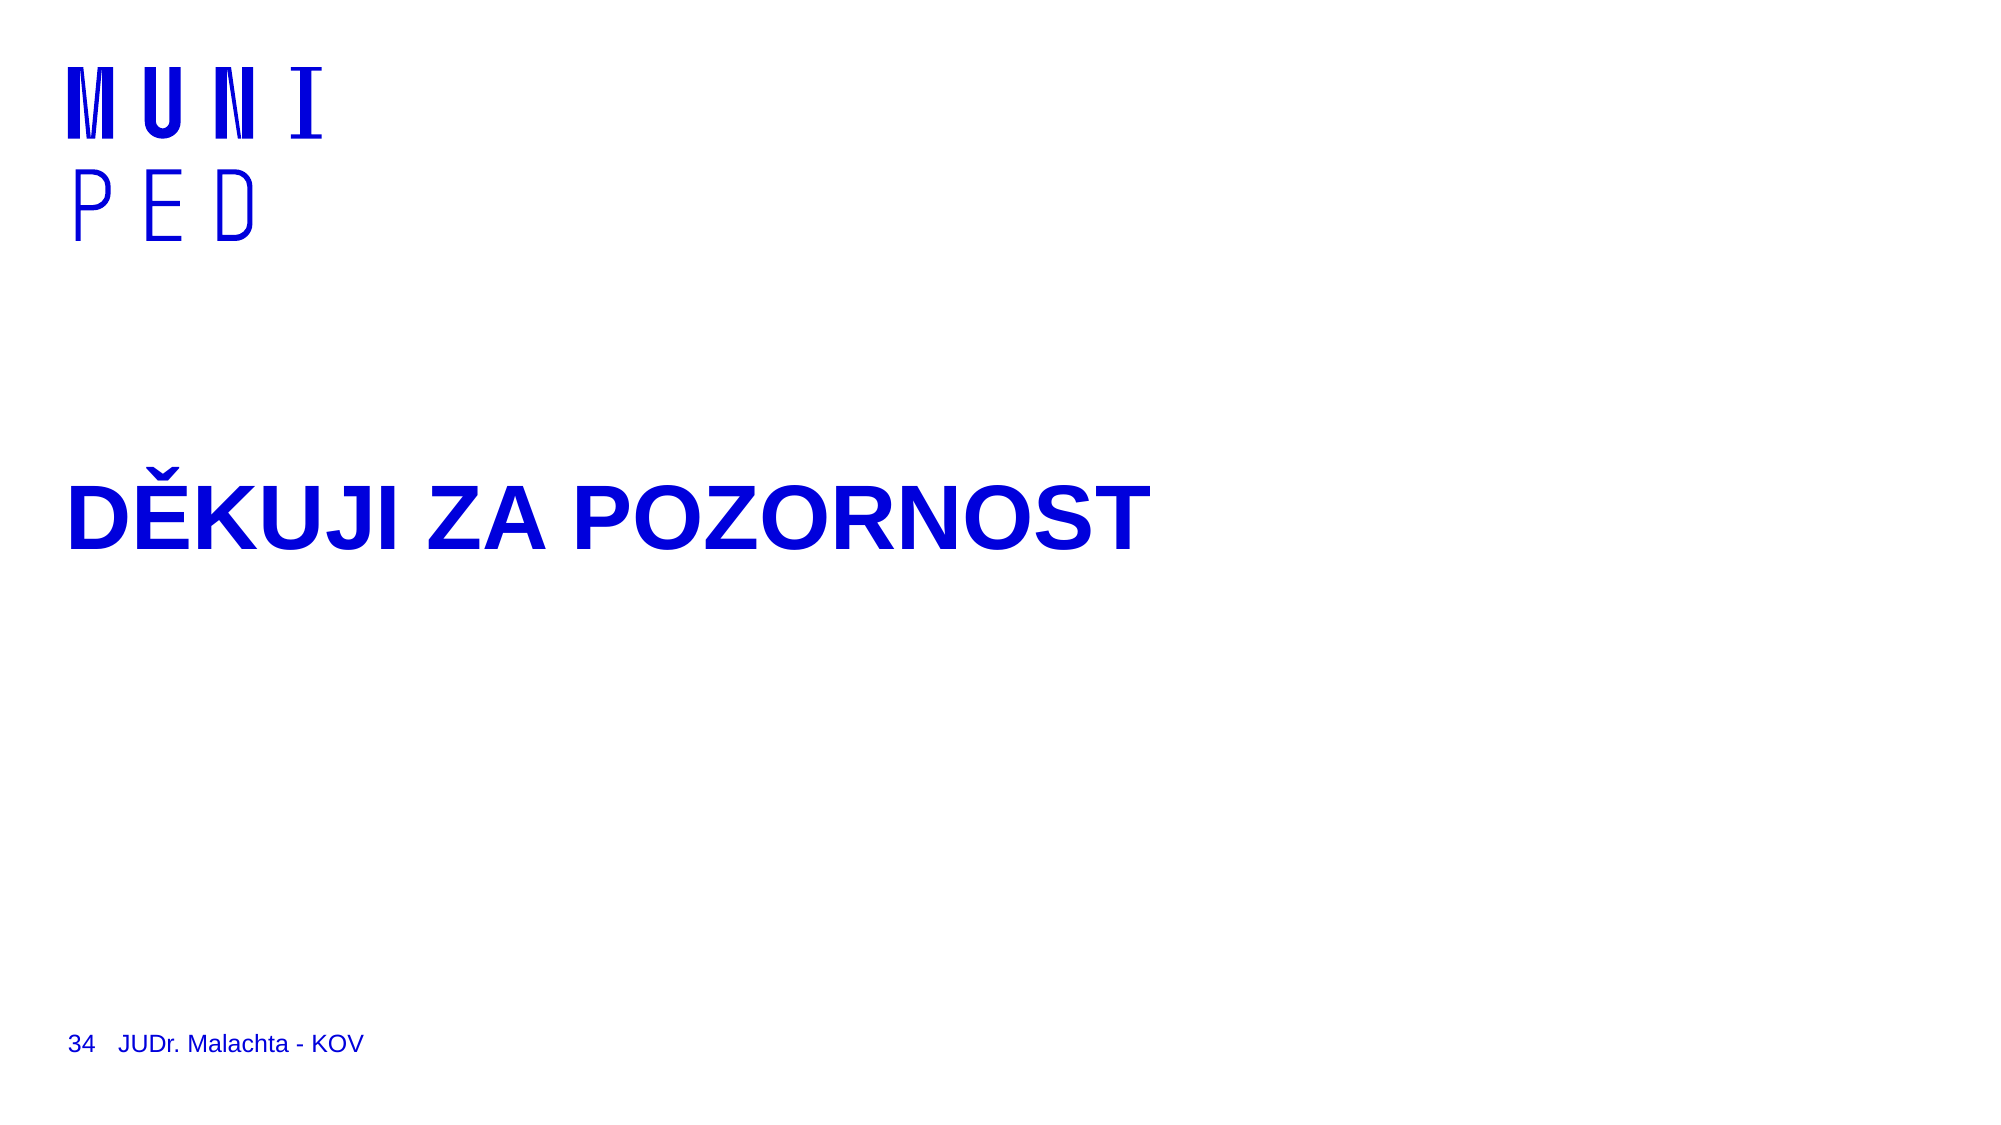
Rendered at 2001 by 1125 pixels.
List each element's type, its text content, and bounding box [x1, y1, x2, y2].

title DĚKUJI ZA POZORNOST [65, 475, 1930, 668]
slide_number 34 [67, 1021, 110, 1063]
footer JUDr. Malachta - KOV [118, 1021, 1418, 1063]
